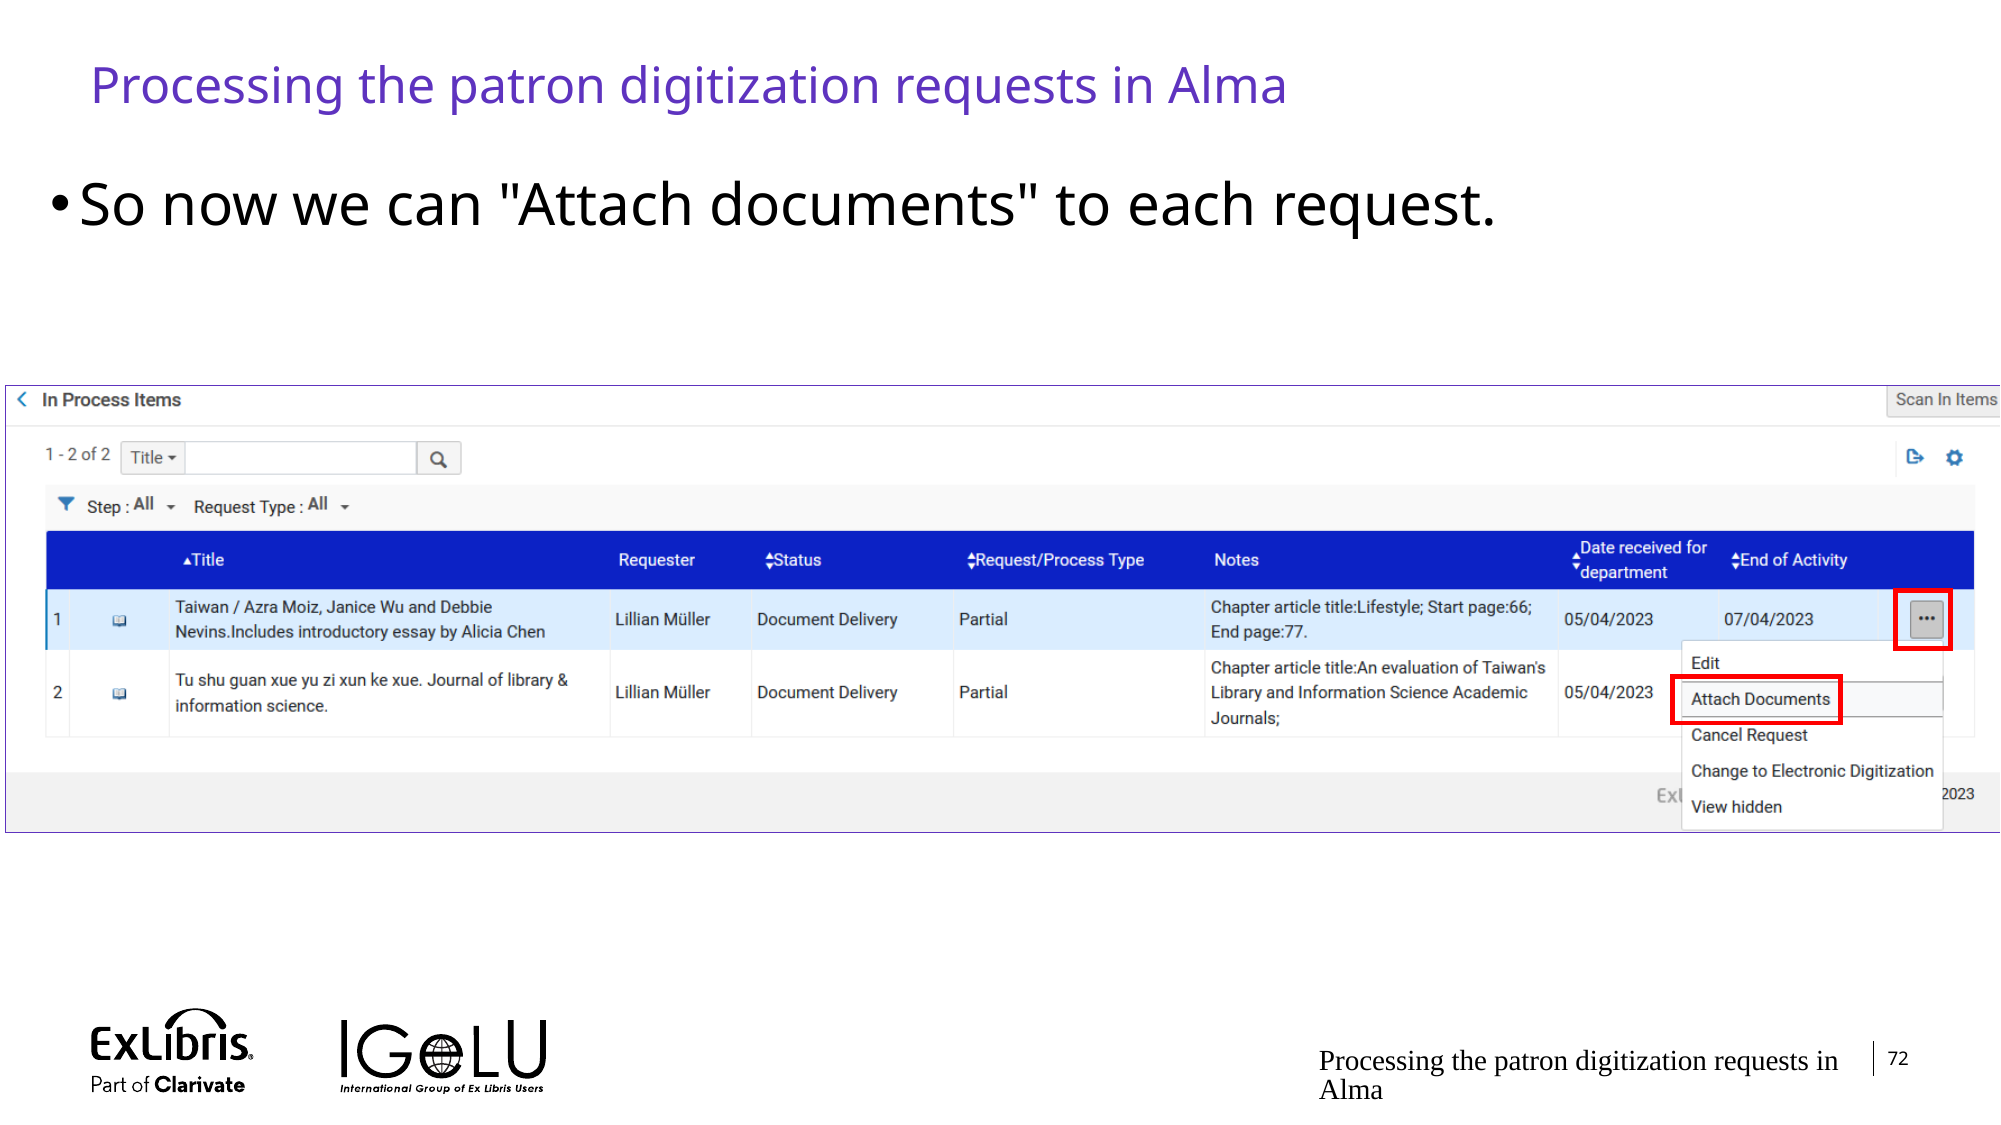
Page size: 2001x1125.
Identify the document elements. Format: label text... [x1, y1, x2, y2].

slide_number 72 [1887, 1041, 1923, 1077]
footer Processing the patron digitization requests in Alma [1318, 1041, 1860, 1077]
picture [5, 385, 2000, 833]
title Processing the patron digitization requests in Alma [90, 60, 1449, 102]
text_box So now we can "Attach documents" to each request. [35, 160, 1962, 297]
